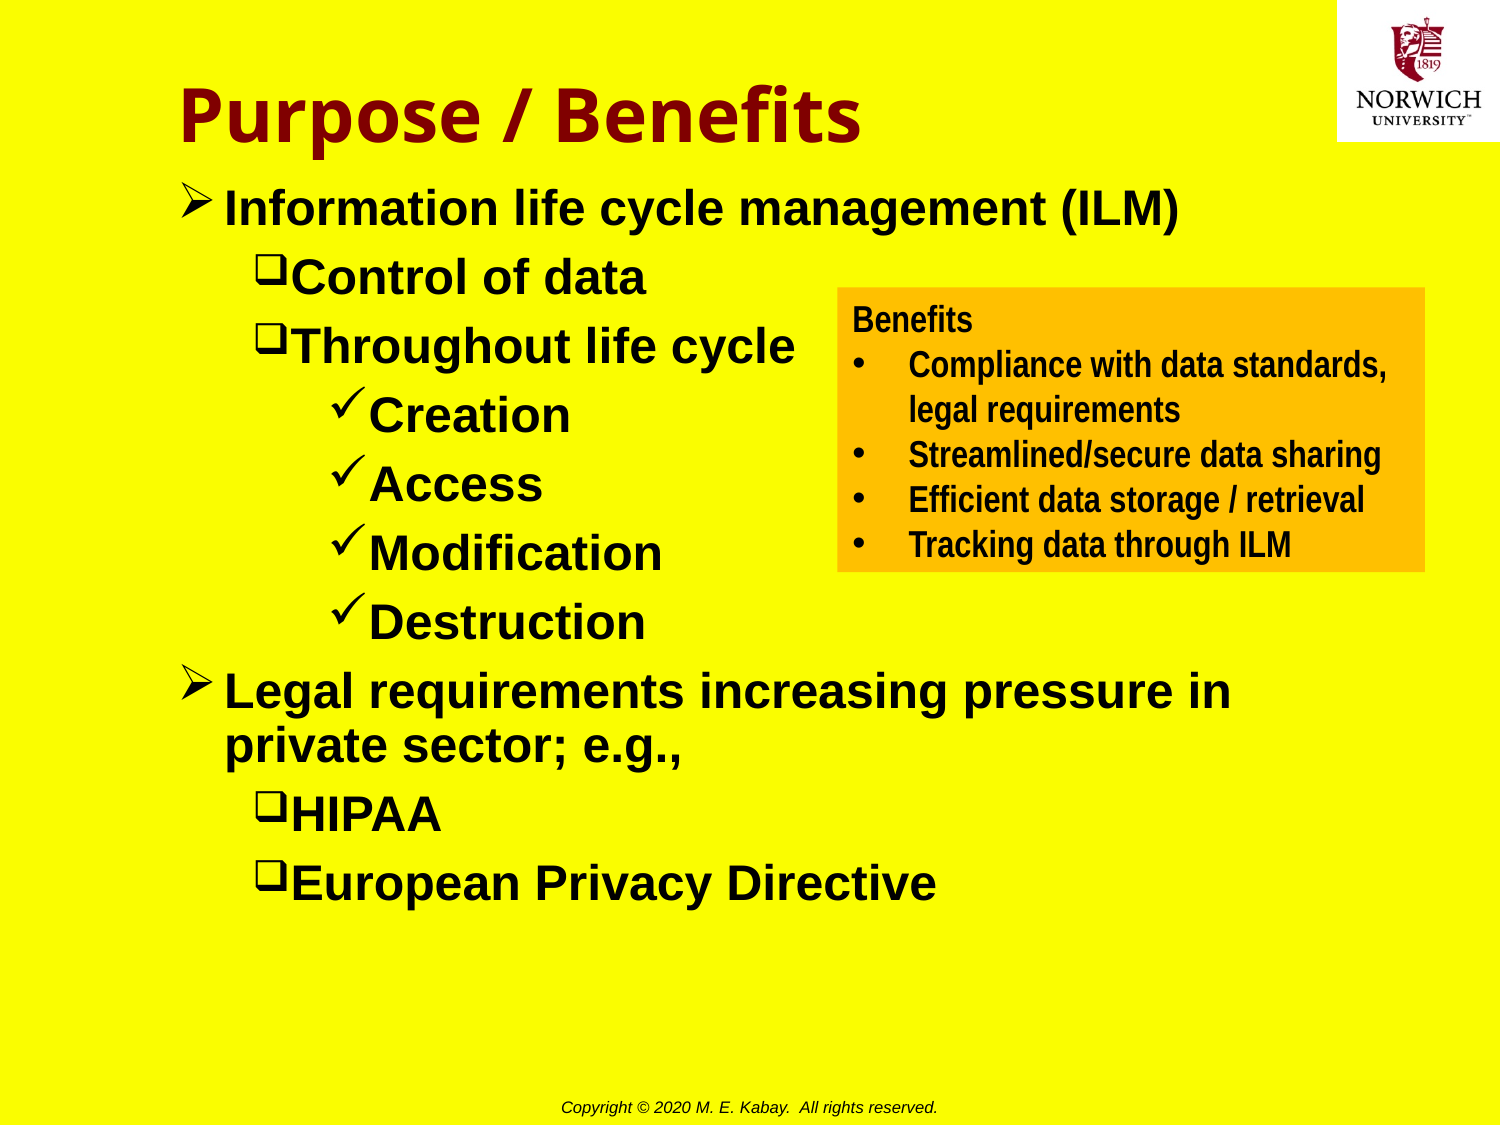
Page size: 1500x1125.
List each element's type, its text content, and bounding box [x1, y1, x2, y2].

title Purpose / Benefits [161, 24, 1339, 174]
list Information life cycle management (ILM) Control of data Throughout life cycle Creation Access Modification Destruction Legal requirements increasing pressure in private sector; e.g., HIPAA European Privacy Directive [161, 174, 1339, 1038]
text_box Benefits Compliance with data standards, legal requirements Streamlined/secure data sharing Efficient data storage / retrieval Tracking data through ILM [837, 287, 1425, 573]
picture [1337, 0, 1500, 142]
